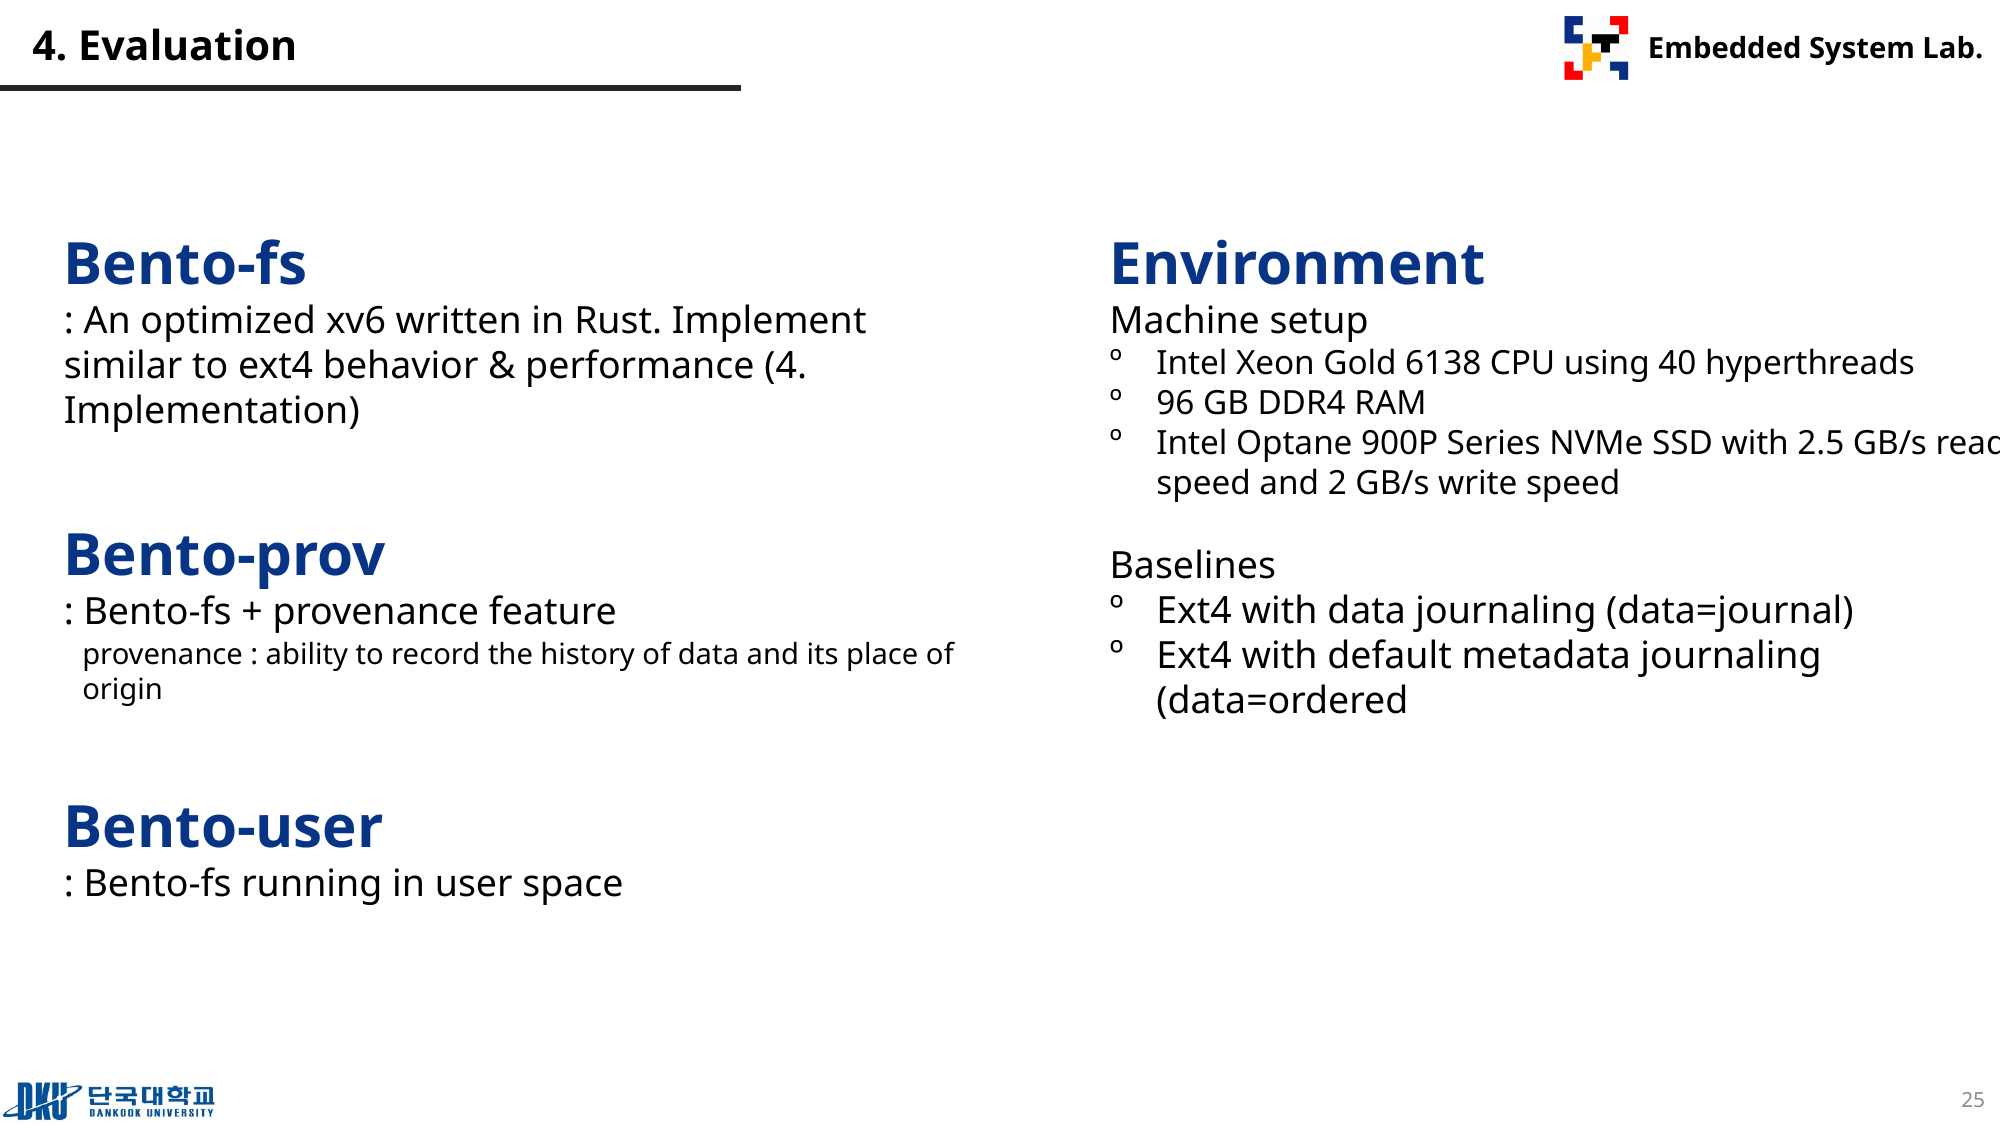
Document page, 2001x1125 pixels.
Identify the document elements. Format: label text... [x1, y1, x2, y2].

slide_number 25 [1550, 1076, 2000, 1125]
text_box provenance : ability to record the history of data and its place of origin [67, 628, 1019, 713]
text_box Bento-fs : An optimized xv6 written in Rust. Implement similar to ext4 behavior & performance (4. Implementation) [49, 218, 1000, 499]
picture [1563, 15, 1629, 81]
text_box Bento-user : Bento-fs running in user space [49, 781, 1000, 911]
text_box Bento-prov : Bento-fs + provenance feature [49, 509, 1000, 640]
picture [0, 1076, 217, 1125]
title 4. Evaluation [17, 17, 1474, 78]
text_box Environment Machine setup Intel Xeon Gold 6138 CPU using 40 hyperthreads 96 GB DDR4 RAM Intel Optane 900P Series NVMe SSD with 2.5 GB/s read speed and 2 GB/s write speed Baselines Ext4 with data journaling (data=journal) Ext4 with default metadata journaling (data=ordered [1094, 218, 2000, 834]
